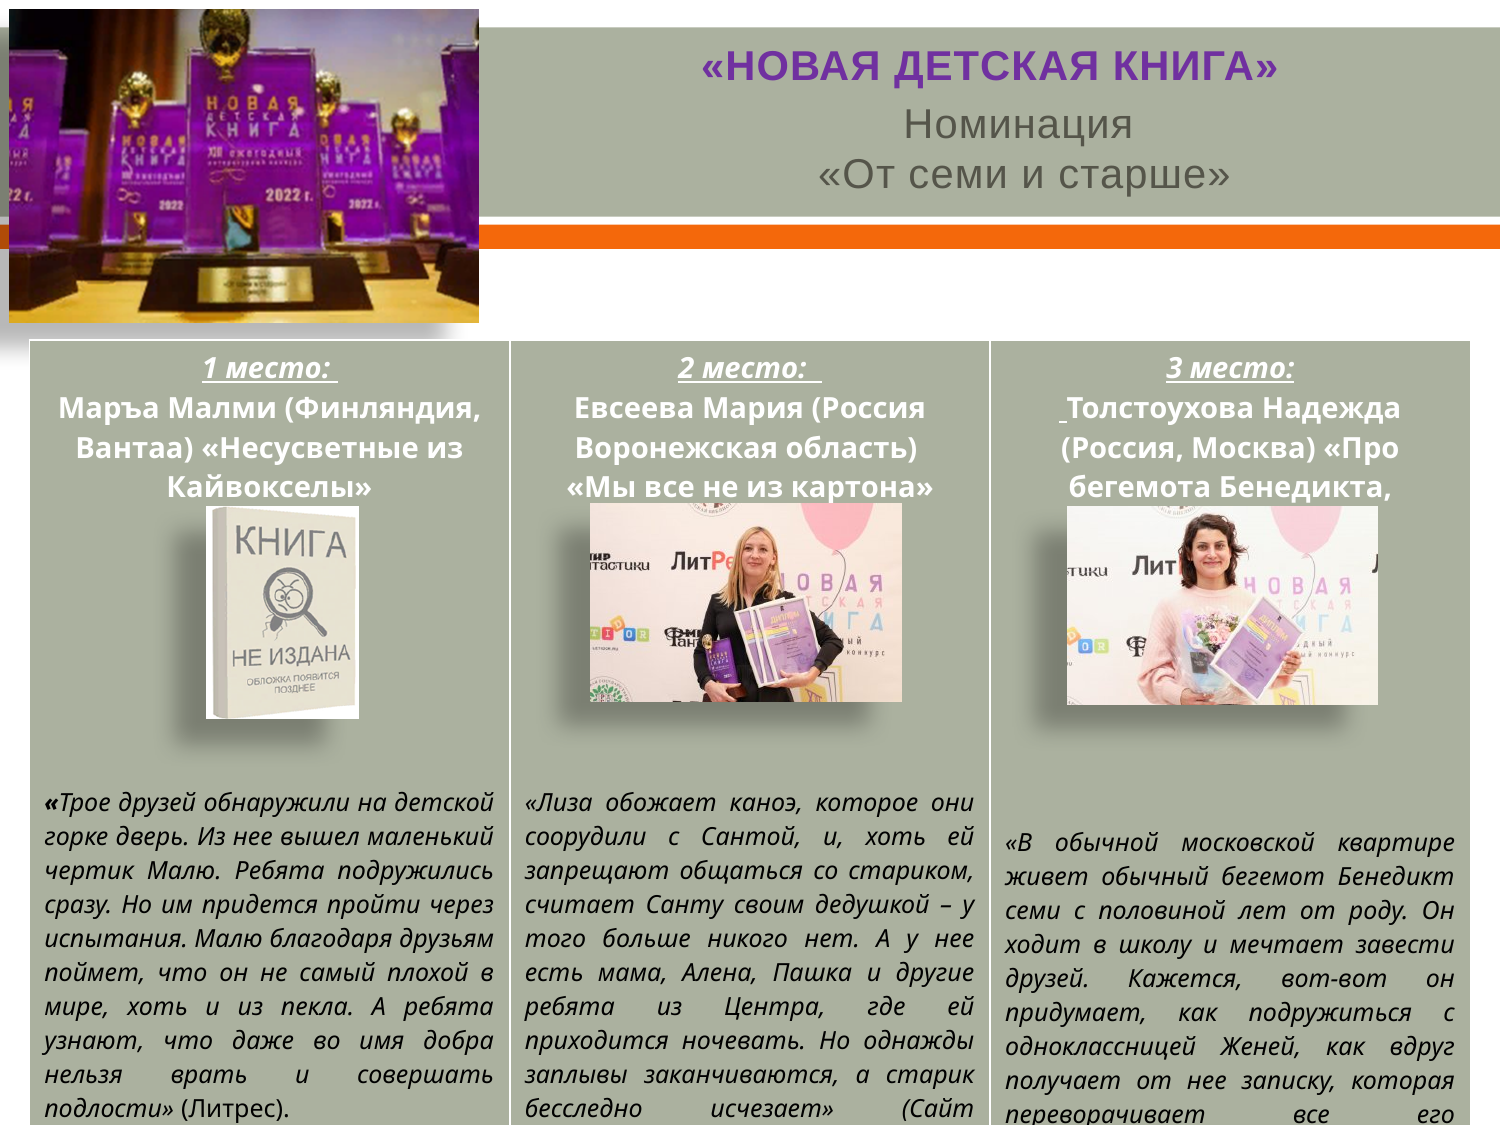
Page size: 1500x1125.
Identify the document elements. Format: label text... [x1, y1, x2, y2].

table_header 2 место: Евсеева Мария (Россия Воронежская область) «Мы все не из картона» «Лиза обожает каноэ, которое они соорудили с Сантой, и, хоть ей запрещают общаться со стариком, считает Санту своим дедушкой – у того больше никого нет. А у нее есть мама, Алена, Пашка и другие ребята из Центра, где ей приходится ночевать. Но однажды заплывы заканчиваются, а старик бесследно исчезает» (Сайт конкурса). [511, 341, 989, 1125]
picture [8, 8, 479, 323]
table_header 3 место: Толстоухова Надежда (Россия, Москва) «Про бегемота Бенедикта, который любил «В обычной московской квартире живет обычный бегемот Бенедикт семи с половиной лет от роду. Он ходит в школу и мечтает завести друзей. Кажется, вот-вот он придумает, как подружиться с одноклассницей Женей, как вдруг получает от нее записку, которая переворачивает все его представления о мире и о себе» (Сайт конкурса). [991, 341, 1470, 1125]
text_box Номинация «От семи и старше» [549, 89, 1500, 255]
text_box «НОВАЯ ДЕТСКАЯ КНИГА» [686, 30, 1336, 146]
picture [206, 506, 360, 720]
table_header 1 место: Маръа Малми (Финляндия, Вантаа) «Несусветные из Кайвокселы» «Трое друзей обнаружили на детской горке дверь. Из нее вышел маленький чертик Малю. Ребята подружились сразу. Но им придется пройти через испытания. Малю благодаря друзьям поймет, что он не самый плохой в мире, хоть и из пекла. А ребята узнают, что даже во имя добра нельзя врать и совершать подлости» (Литрес). Читать текст книги: https://flibusta.su/book/120309-nesusvetnyie-iz-kayvokselyi/read/ [30, 341, 509, 1125]
picture [590, 503, 902, 702]
picture [1066, 506, 1379, 705]
